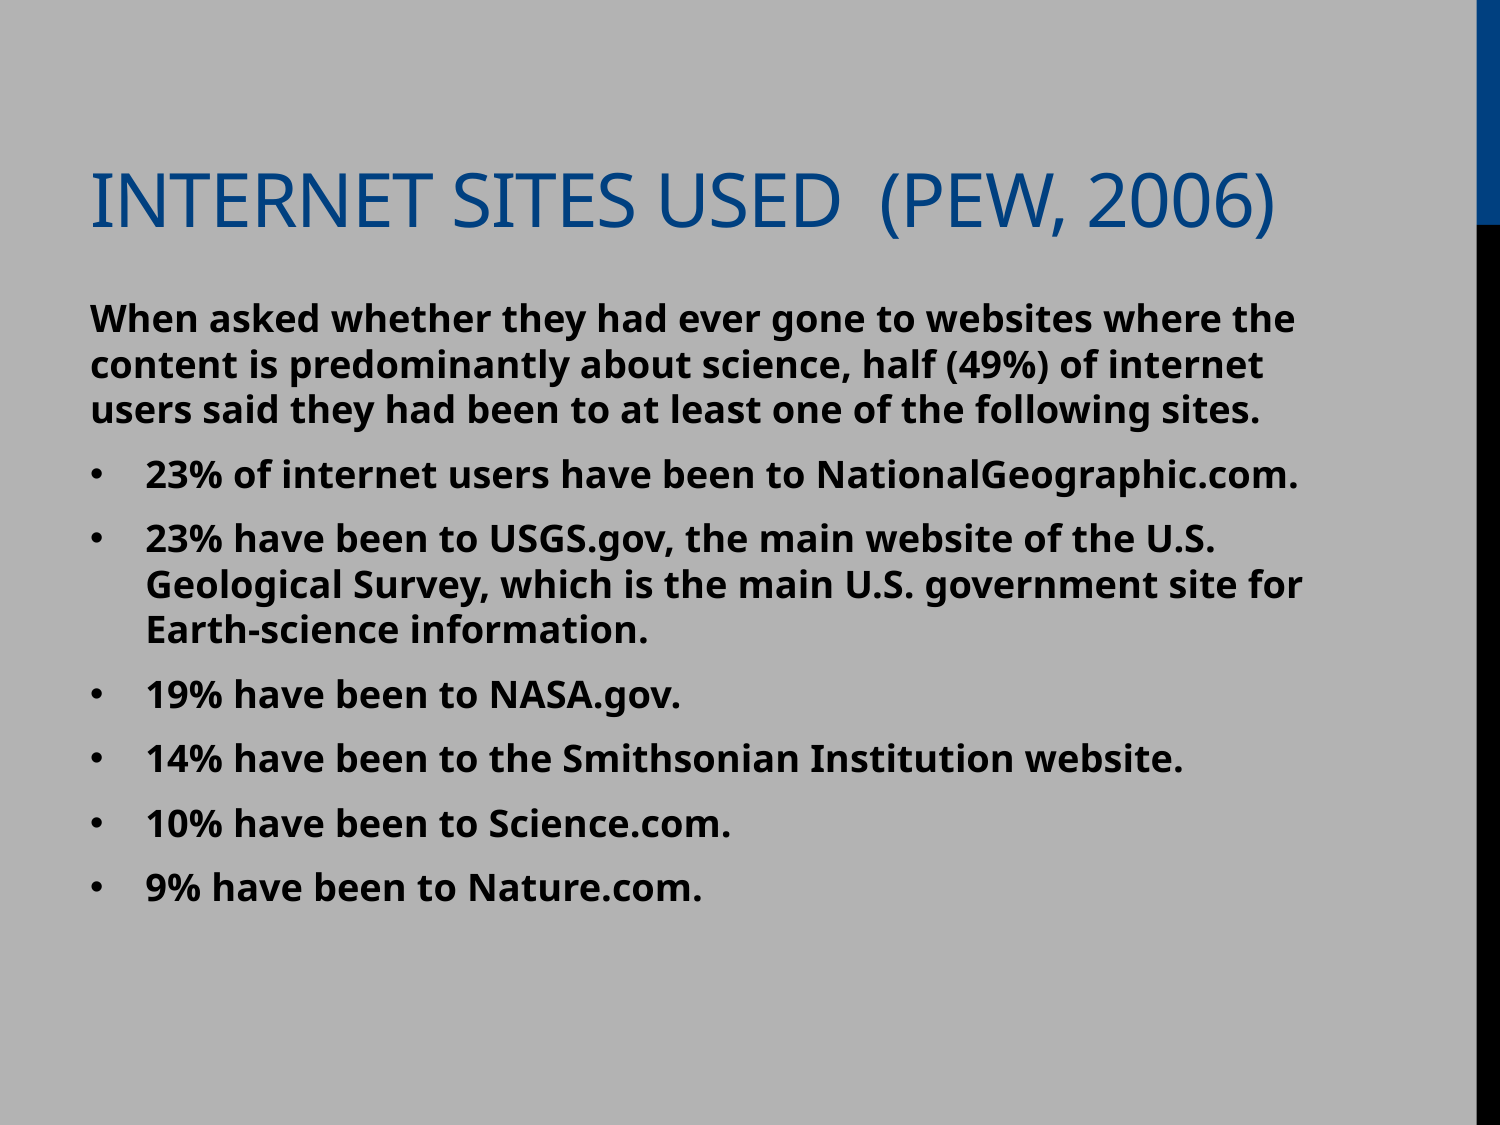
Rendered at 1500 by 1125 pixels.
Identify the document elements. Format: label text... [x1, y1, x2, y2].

title Internet Sites Used (PEW, 2006) [75, 25, 1368, 250]
list When asked whether they had ever gone to websites where the content is predominantly about science, half (49%) of internet users said they had been to at least one of the following sites. 23% of internet users have been to NationalGeographic.com. 23% have been to USGS.gov, the main website of the U.S. Geological Survey, which is the main U.S. government site for Earth-science information. 19% have been to NASA.gov. 14% have been to the Smithsonian Institution website. 10% have been to Science.com. 9% have been to Nature.com. [75, 287, 1325, 1005]
